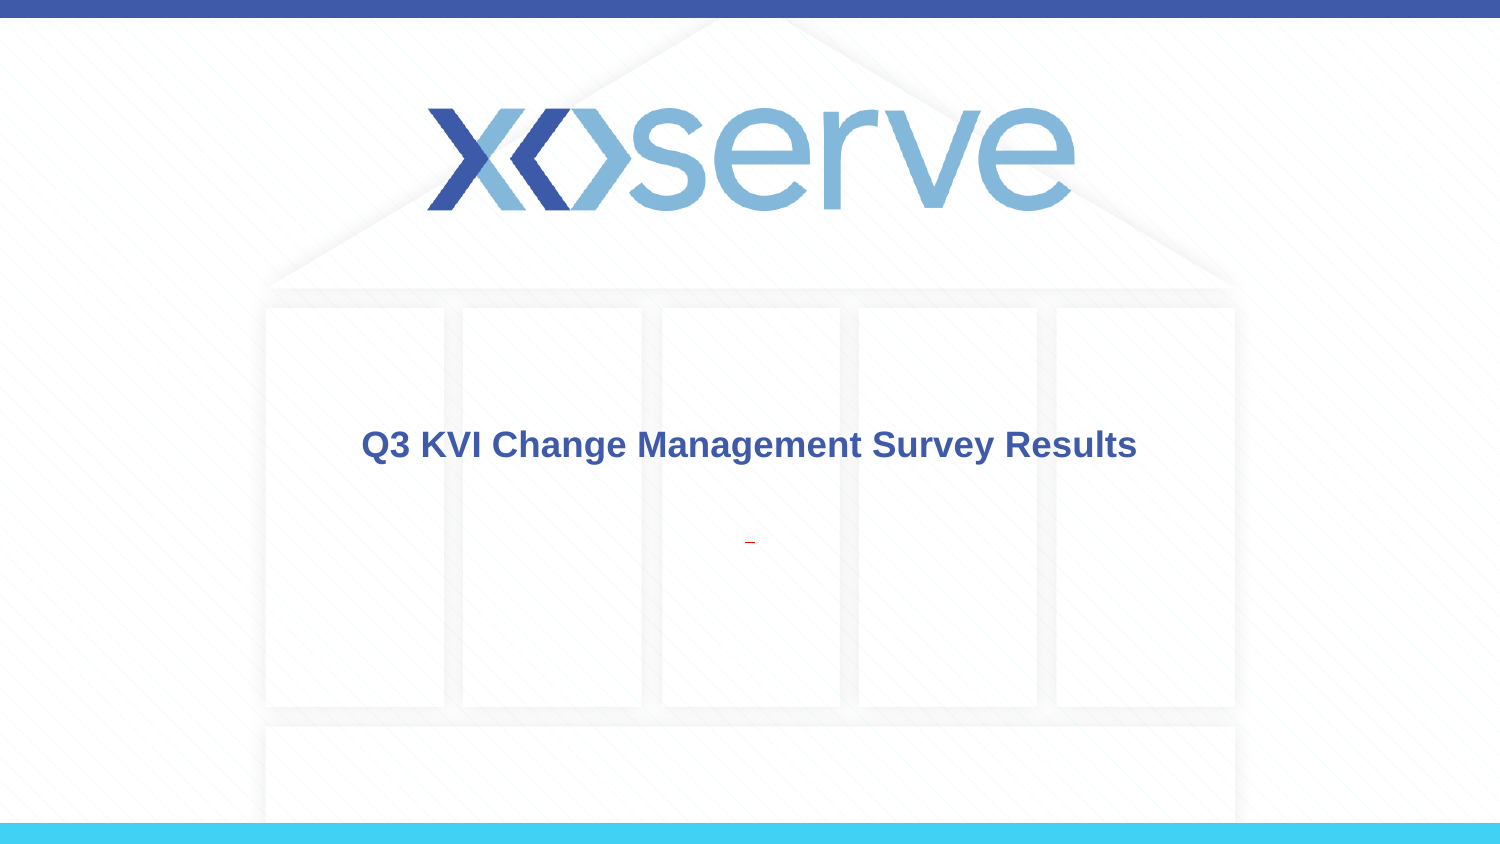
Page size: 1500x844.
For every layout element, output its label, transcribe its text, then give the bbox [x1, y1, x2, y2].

picture [0, 0, 1500, 844]
title Q3 KVI Change Management Survey Results [112, 374, 1388, 556]
